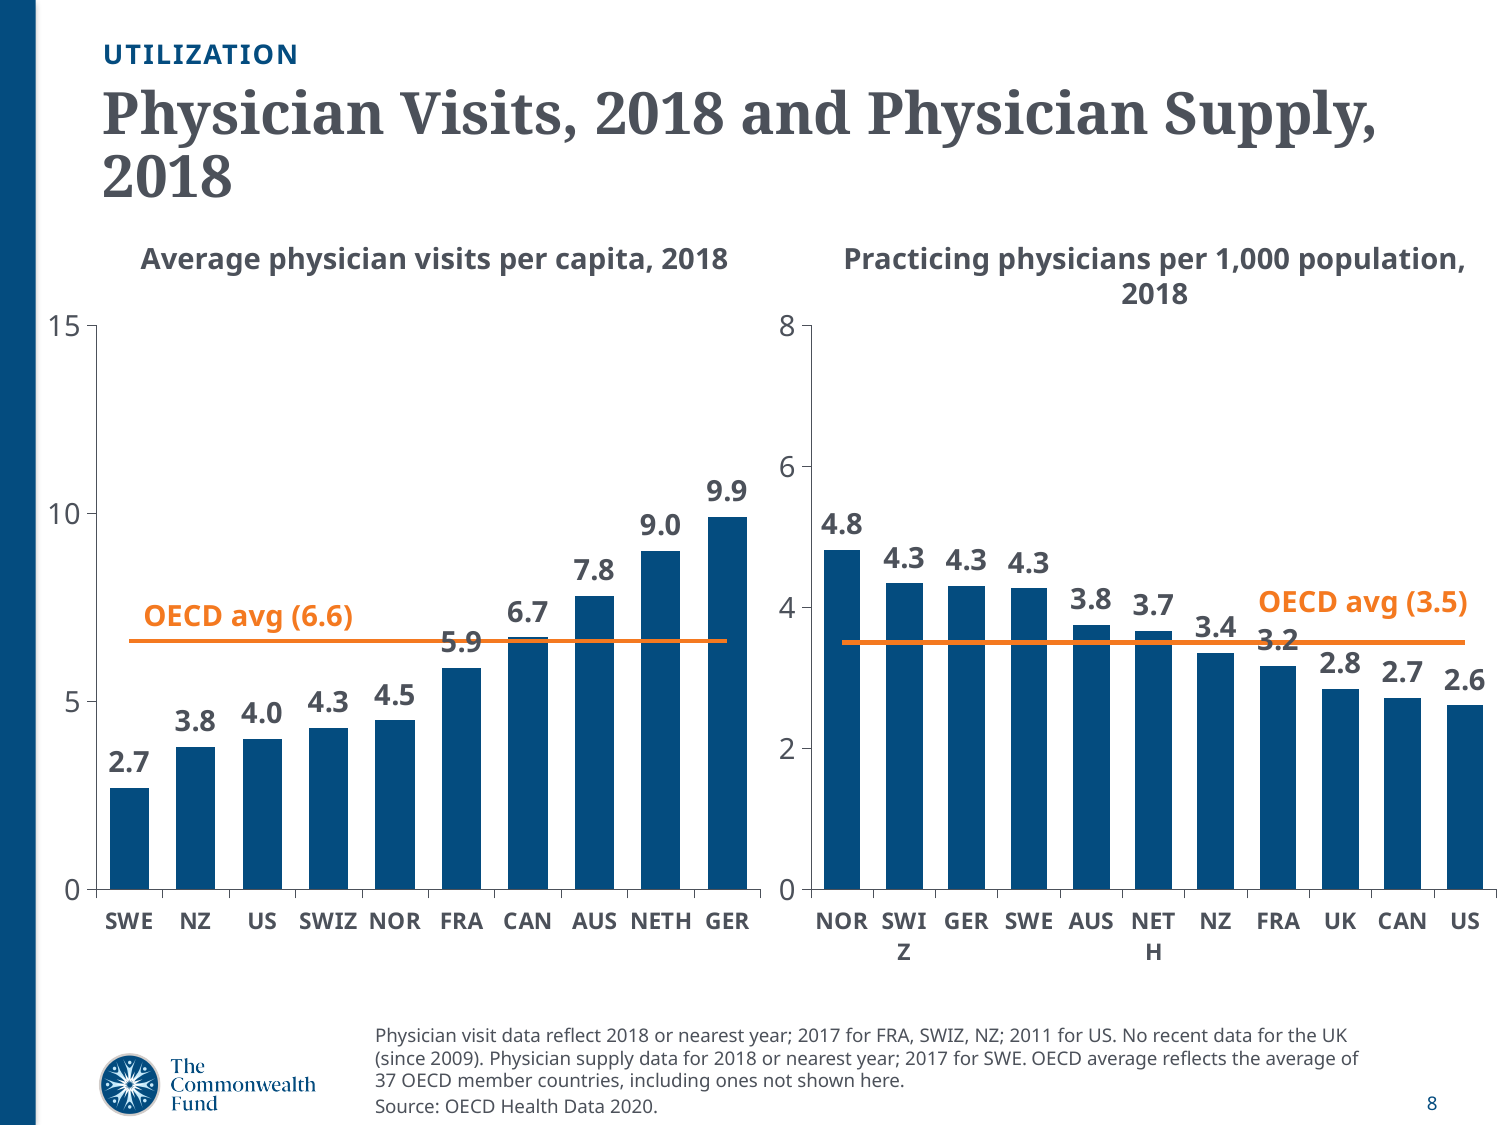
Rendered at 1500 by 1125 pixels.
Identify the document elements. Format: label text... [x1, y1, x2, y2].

chart [46, 255, 762, 985]
chart [766, 255, 1497, 985]
list Physician visit data reflect 2018 or nearest year; 2017 for FRA, SWIZ, NZ; 2011 for US. No recent data for the UK (since 2009). Physician supply data for 2018 or nearest year; 2017 for SWE. OECD average reflects the average of 37 OECD member countries, including ones not shown here. Source: OECD Health Data 2020. [375, 991, 1365, 1118]
text_box Average physician visits per capita, 2018 [134, 239, 735, 254]
picture [77, 1034, 338, 1125]
text_box Practicing physicians per 1,000 population, 2018 [817, 239, 1493, 254]
subtitle UTILIZATION [102, 29, 1431, 70]
title Physician Visits, 2018 and Physician Supply, 2018 [102, 84, 1431, 235]
